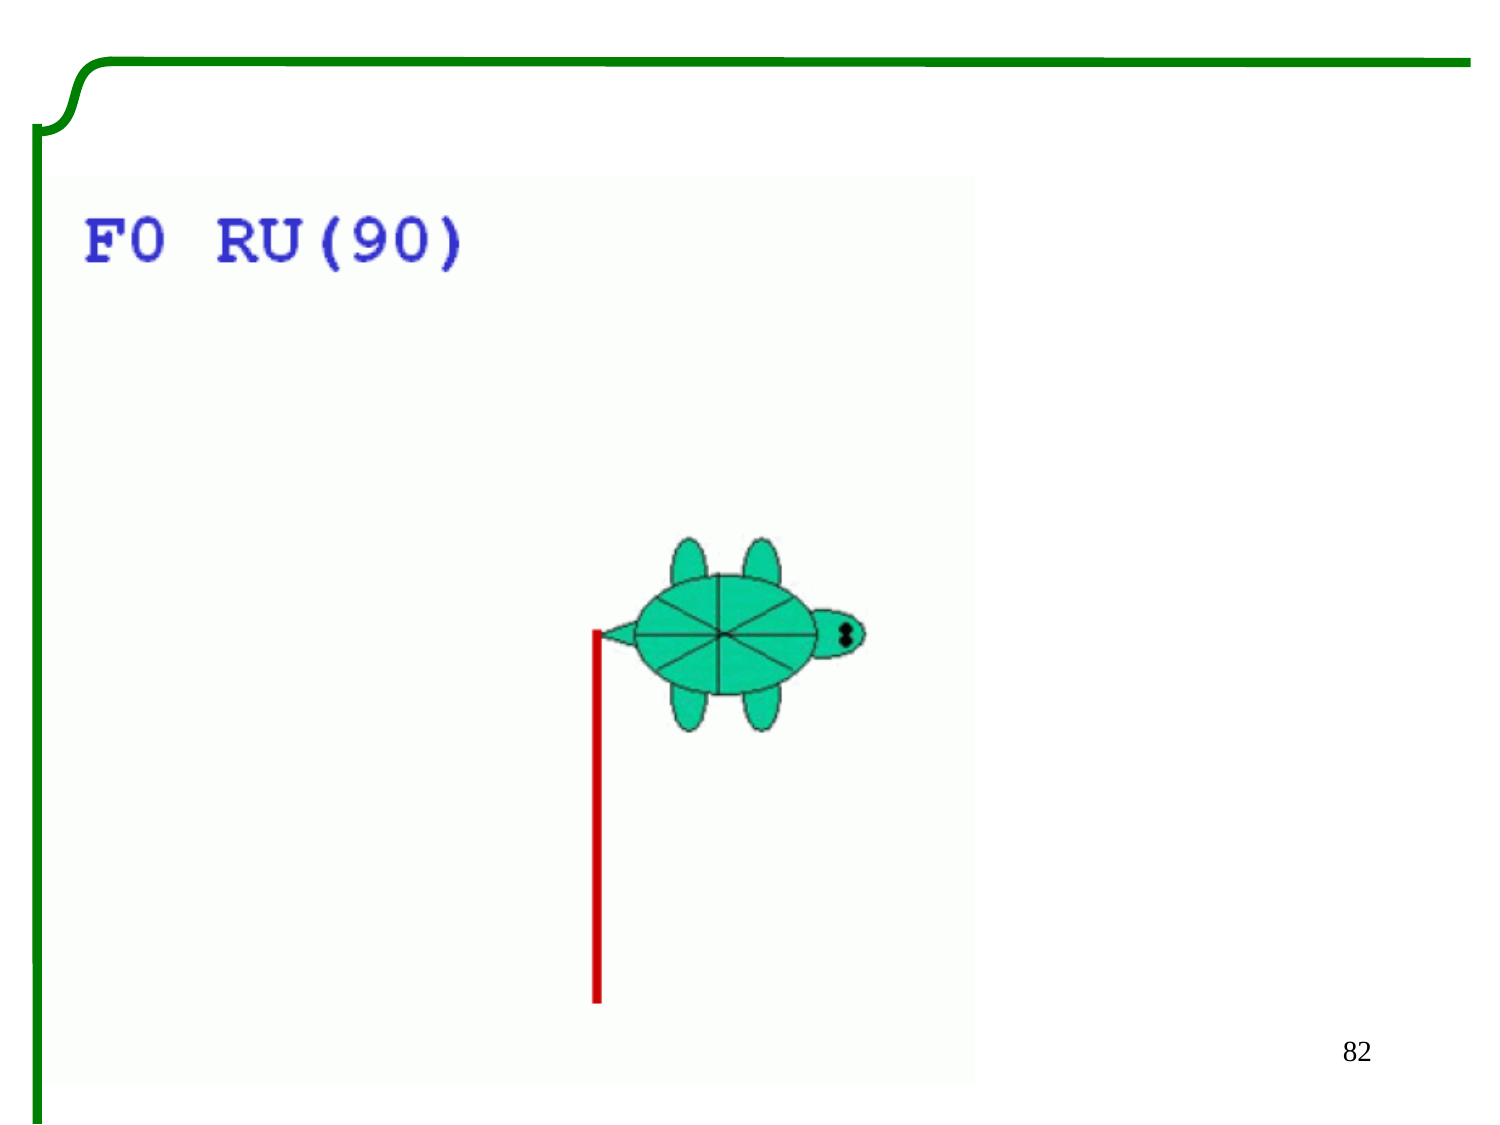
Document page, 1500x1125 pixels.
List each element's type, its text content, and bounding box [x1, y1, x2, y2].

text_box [39, 59, 110, 135]
slide_number 82 [1074, 1025, 1388, 1100]
picture [41, 175, 975, 1085]
